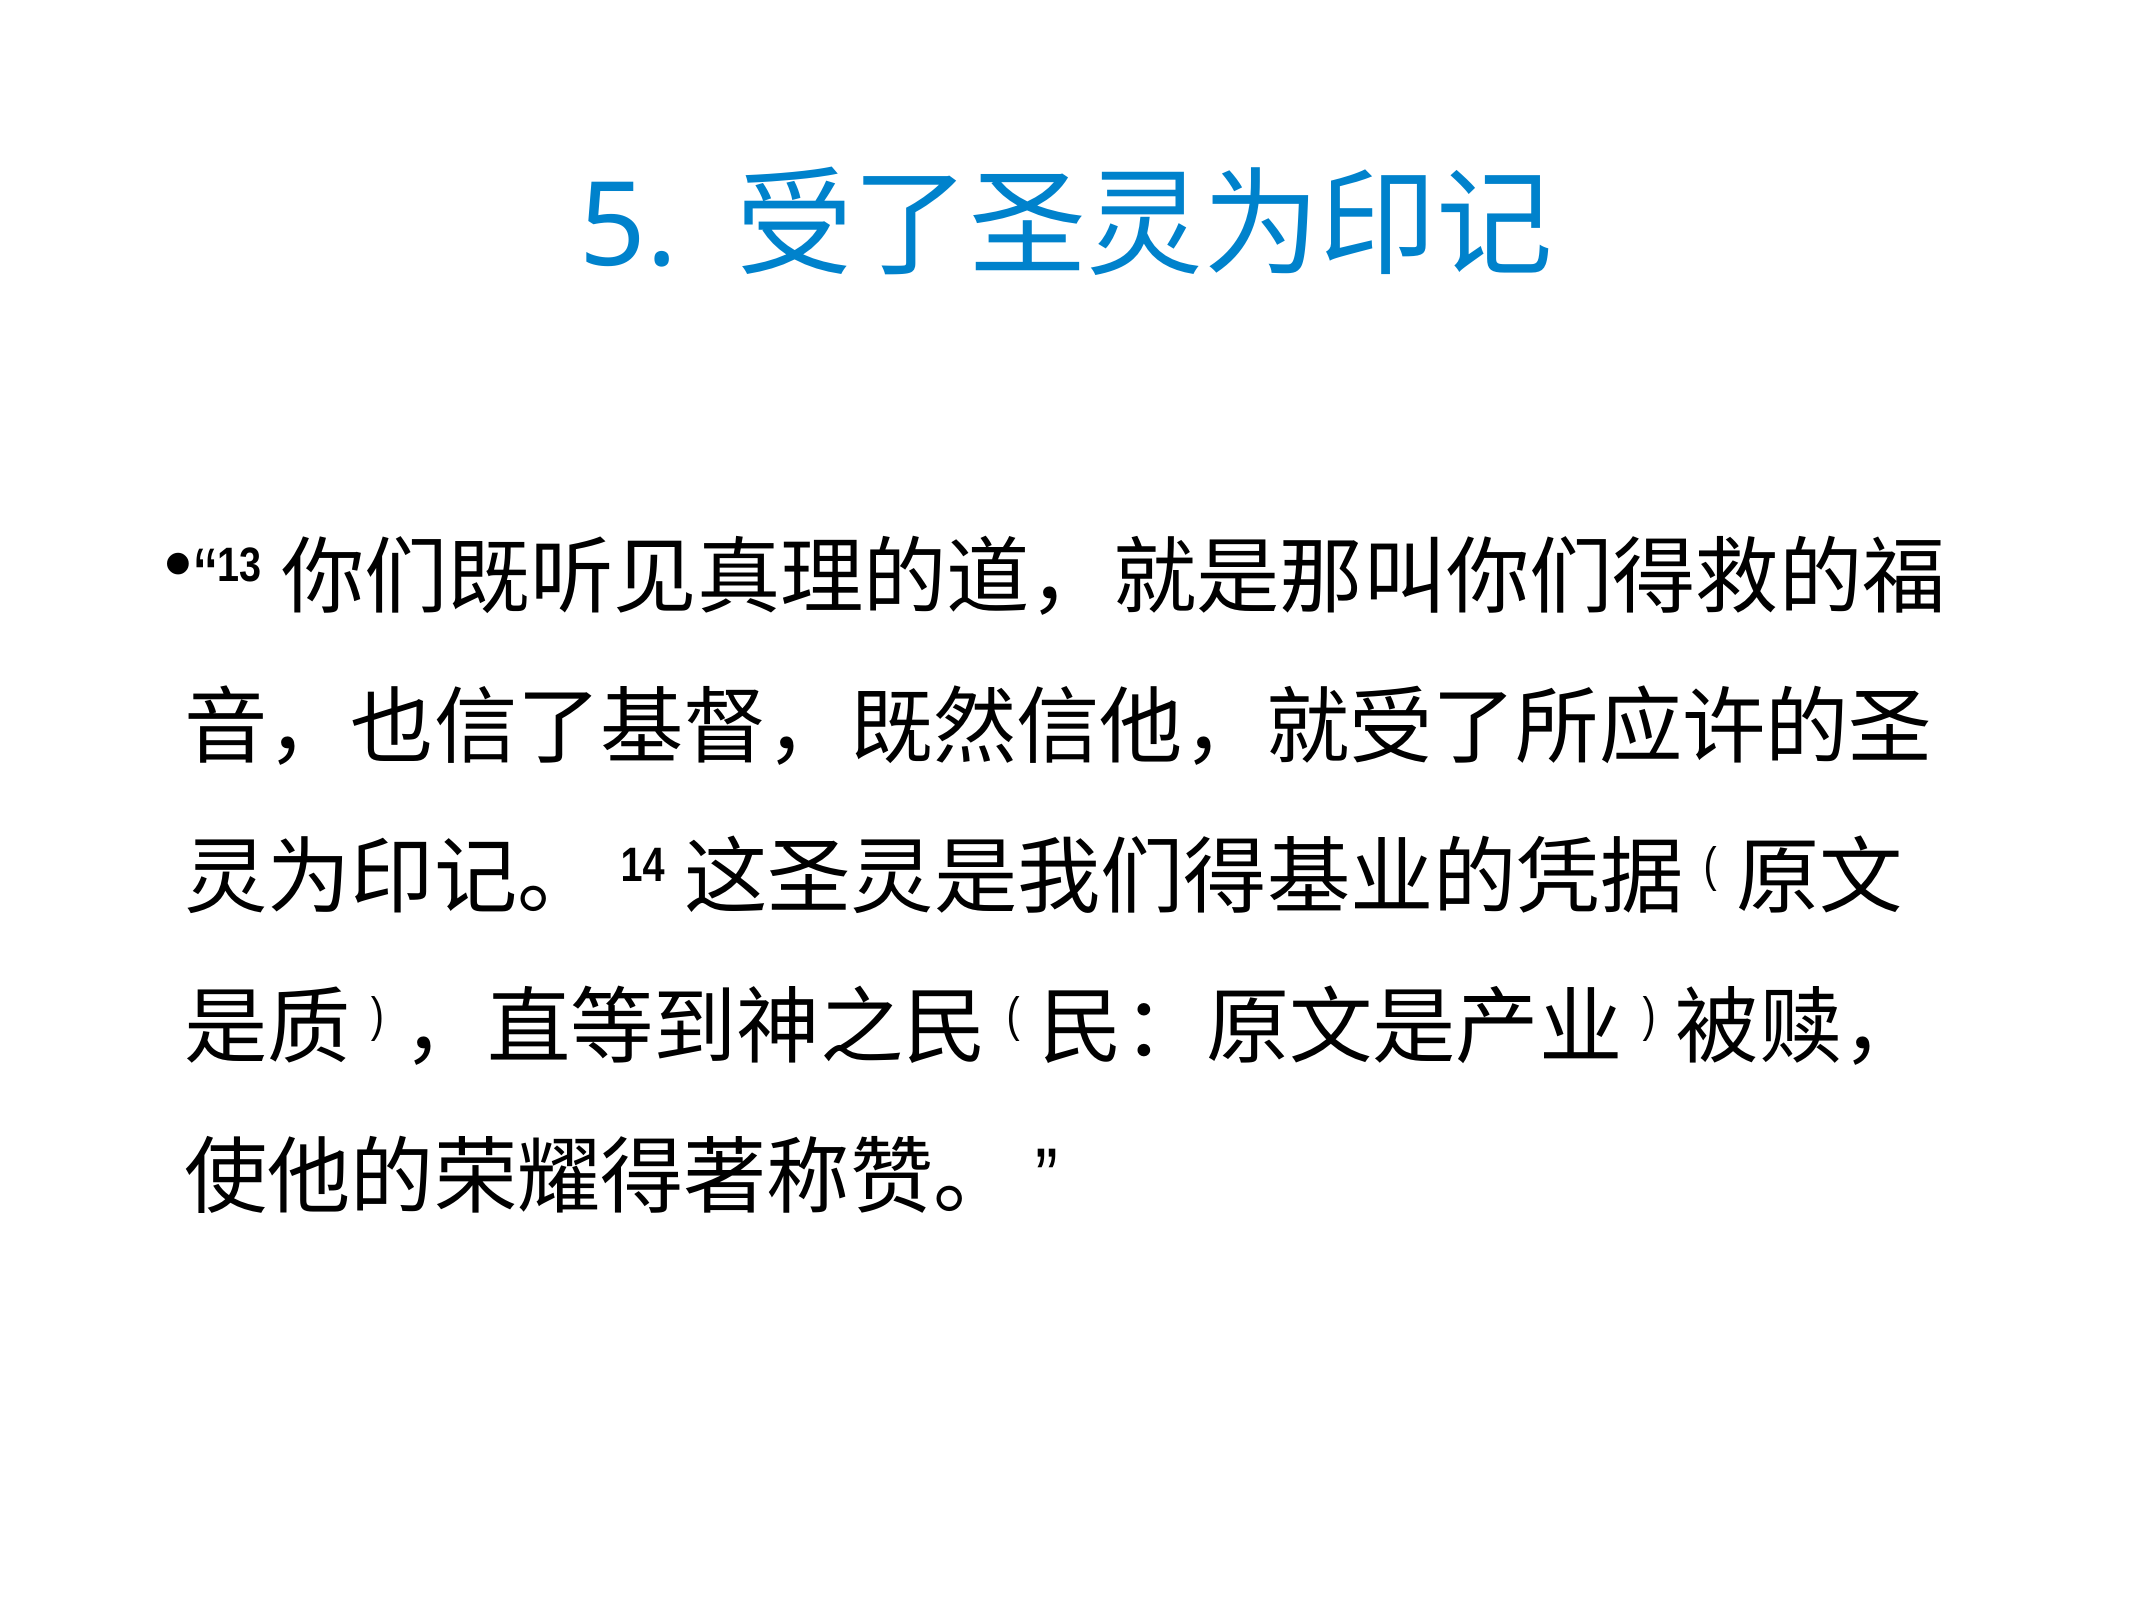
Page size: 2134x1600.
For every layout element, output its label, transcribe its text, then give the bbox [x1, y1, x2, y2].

title 5. 受了圣灵为印记 [155, 41, 1978, 397]
list “13你们既听见真理的道，就是那叫你们得救的福音，也信了基督，既然信他，就受了所应许的圣灵为印记。14这圣灵是我们得基业的凭据(原文是质)，直等到神之民(民：原文是产业)被赎，使他的荣耀得著称赞。 ” [155, 424, 1978, 1457]
